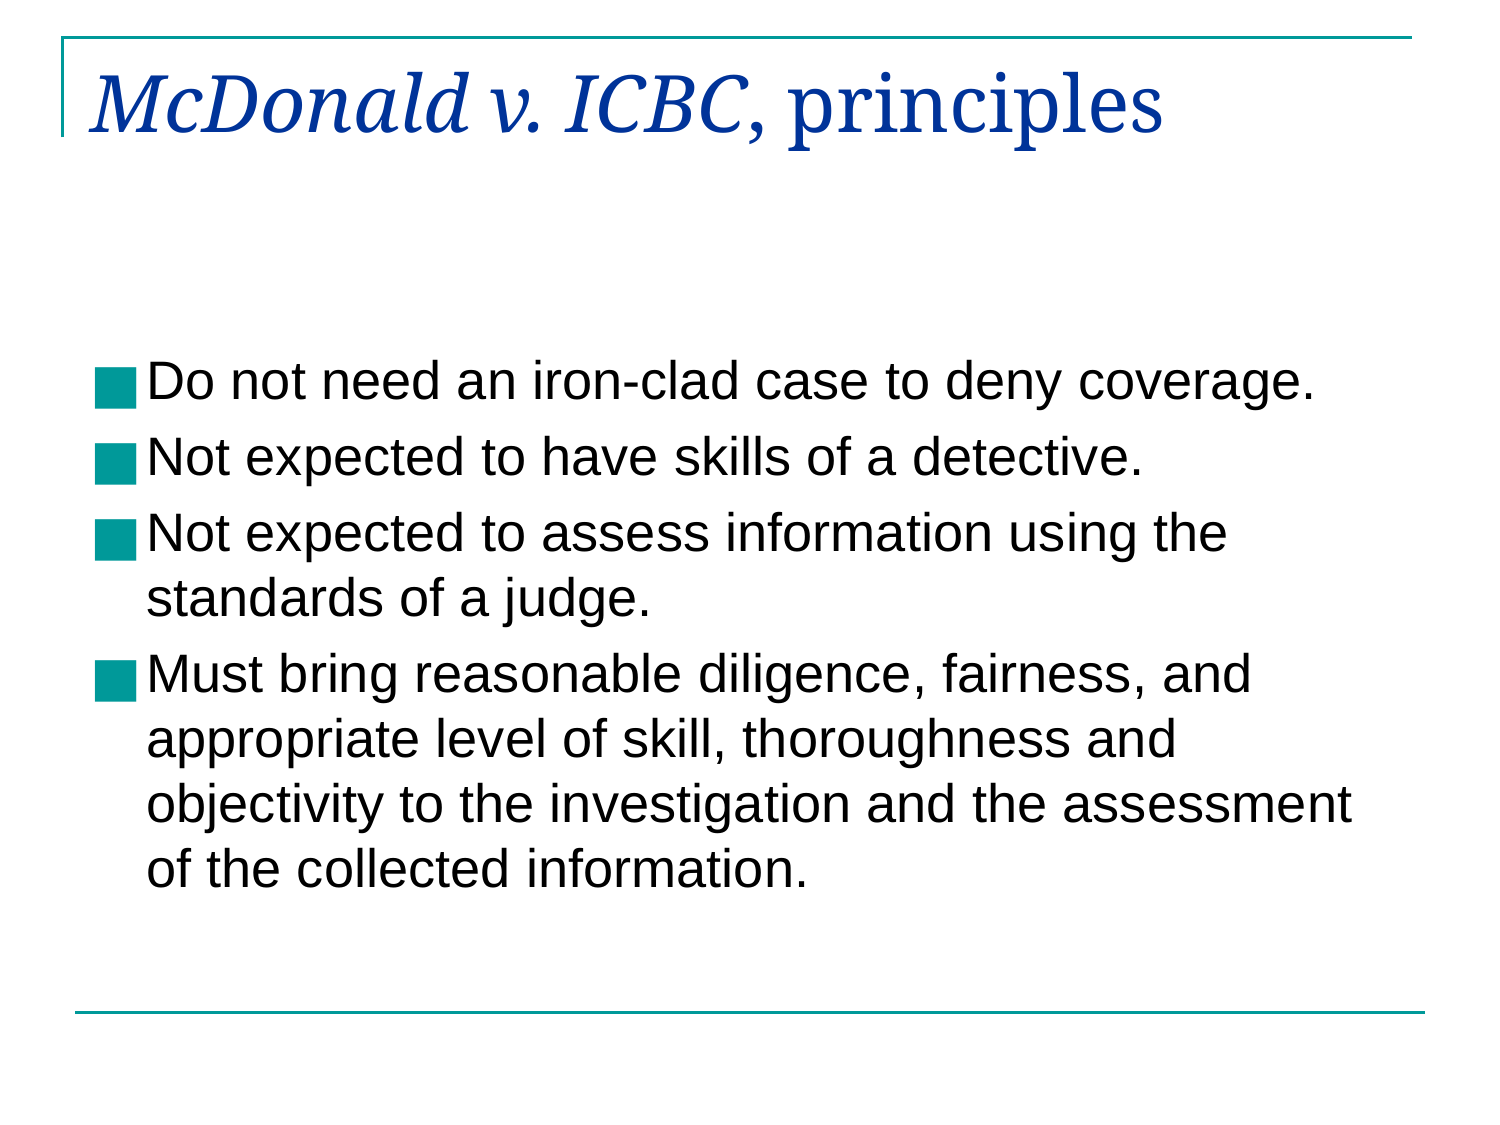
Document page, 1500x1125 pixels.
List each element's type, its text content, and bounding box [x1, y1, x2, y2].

list Do not need an iron-clad case to deny coverage. Not expected to have skills of a detective. Not expected to assess information using the standards of a judge. Must bring reasonable diligence, fairness, and appropriate level of skill, thoroughness and objectivity to the investigation and the assessment of the collected information. [75, 262, 1425, 1006]
title McDonald v. ICBC, principles [75, 45, 1425, 233]
